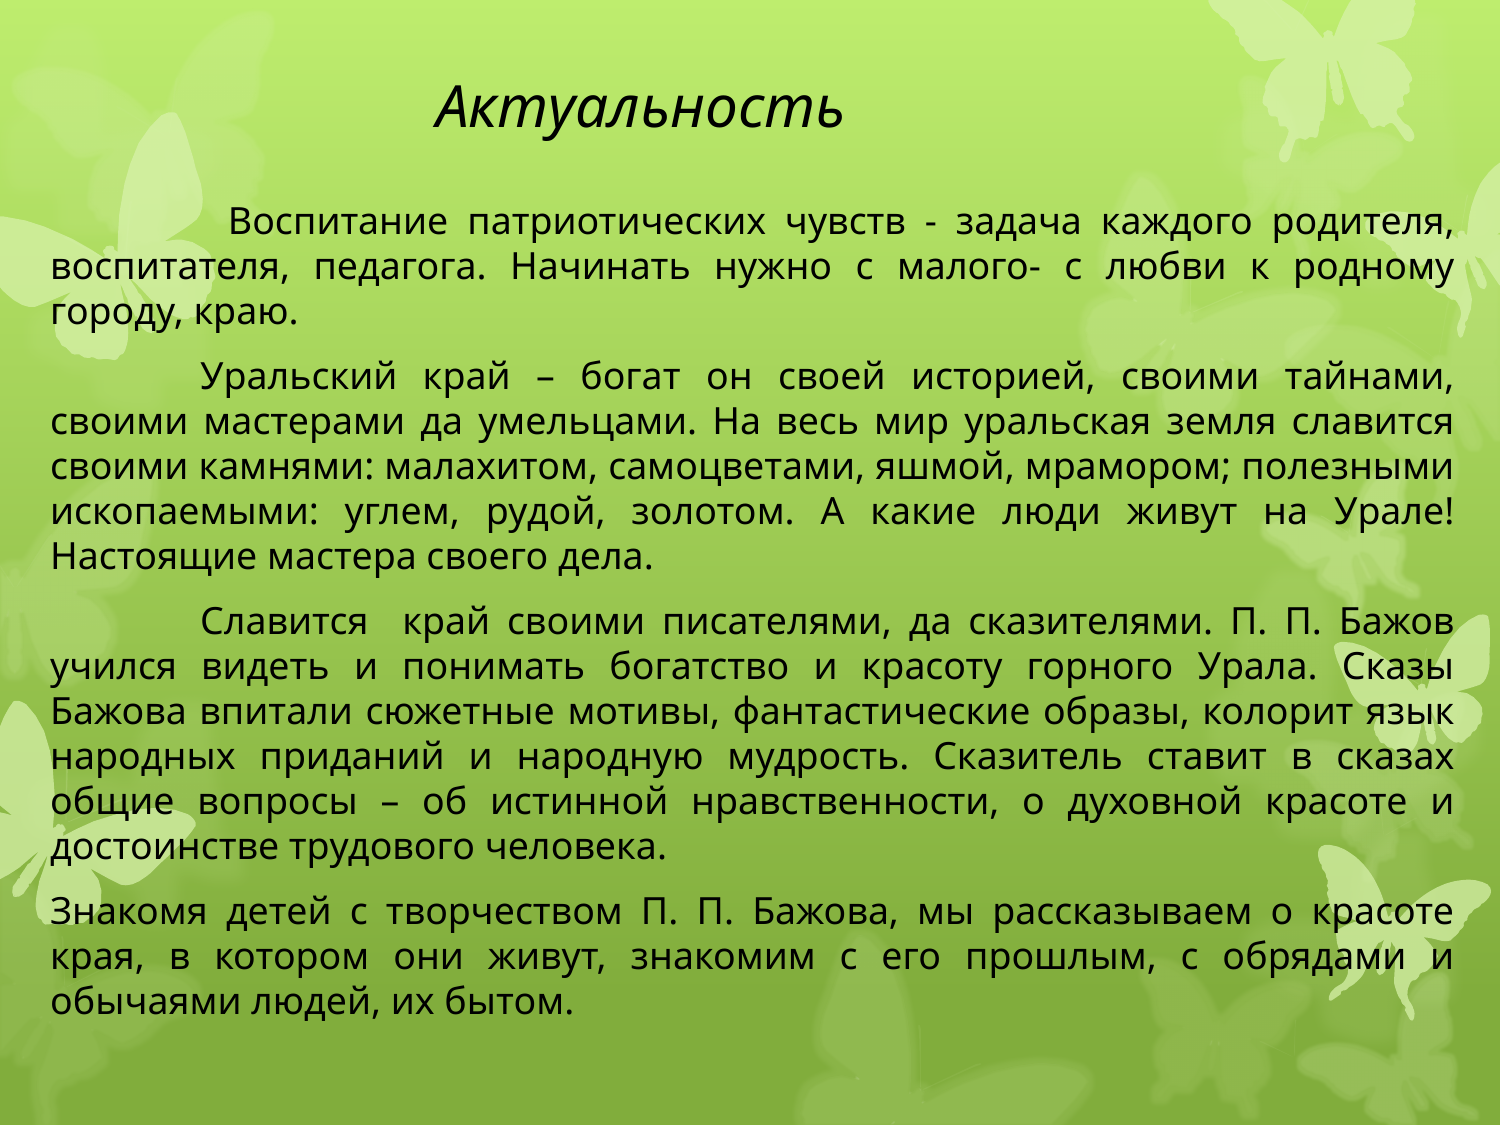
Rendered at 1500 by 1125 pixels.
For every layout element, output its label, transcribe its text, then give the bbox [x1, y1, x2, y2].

title Актуальность [265, 77, 1235, 125]
list Воспитание патриотических чувств - задача каждого родителя, воспитателя, педагога. Начинать нужно с малого- с любви к родному городу, краю. Уральский край – богат он своей историей, своими тайнами, своими мастерами да умельцами. На весь мир уральская земля славится своими камнями: малахитом, самоцветами, яшмой, мрамором; полезными ископаемыми: углем, рудой, золотом. А какие люди живут на Урале! Настоящие мастера своего дела. Славится край своими писателями, да сказителями. П. П. Бажов учился видеть и понимать богатство и красоту горного Урала. Сказы Бажова впитали сюжетные мотивы, фантастические образы, колорит язык народных приданий и народную мудрость. Сказитель ставит в сказах общие вопросы – об истинной нравственности, о духовной красоте и достоинстве трудового человека. Знакомя детей с творчеством П. П. Бажова, мы рассказываем о красоте края, в котором они живут, знакомим с его прошлым, с обрядами и обычаями людей, их бытом. [34, 125, 1471, 1095]
